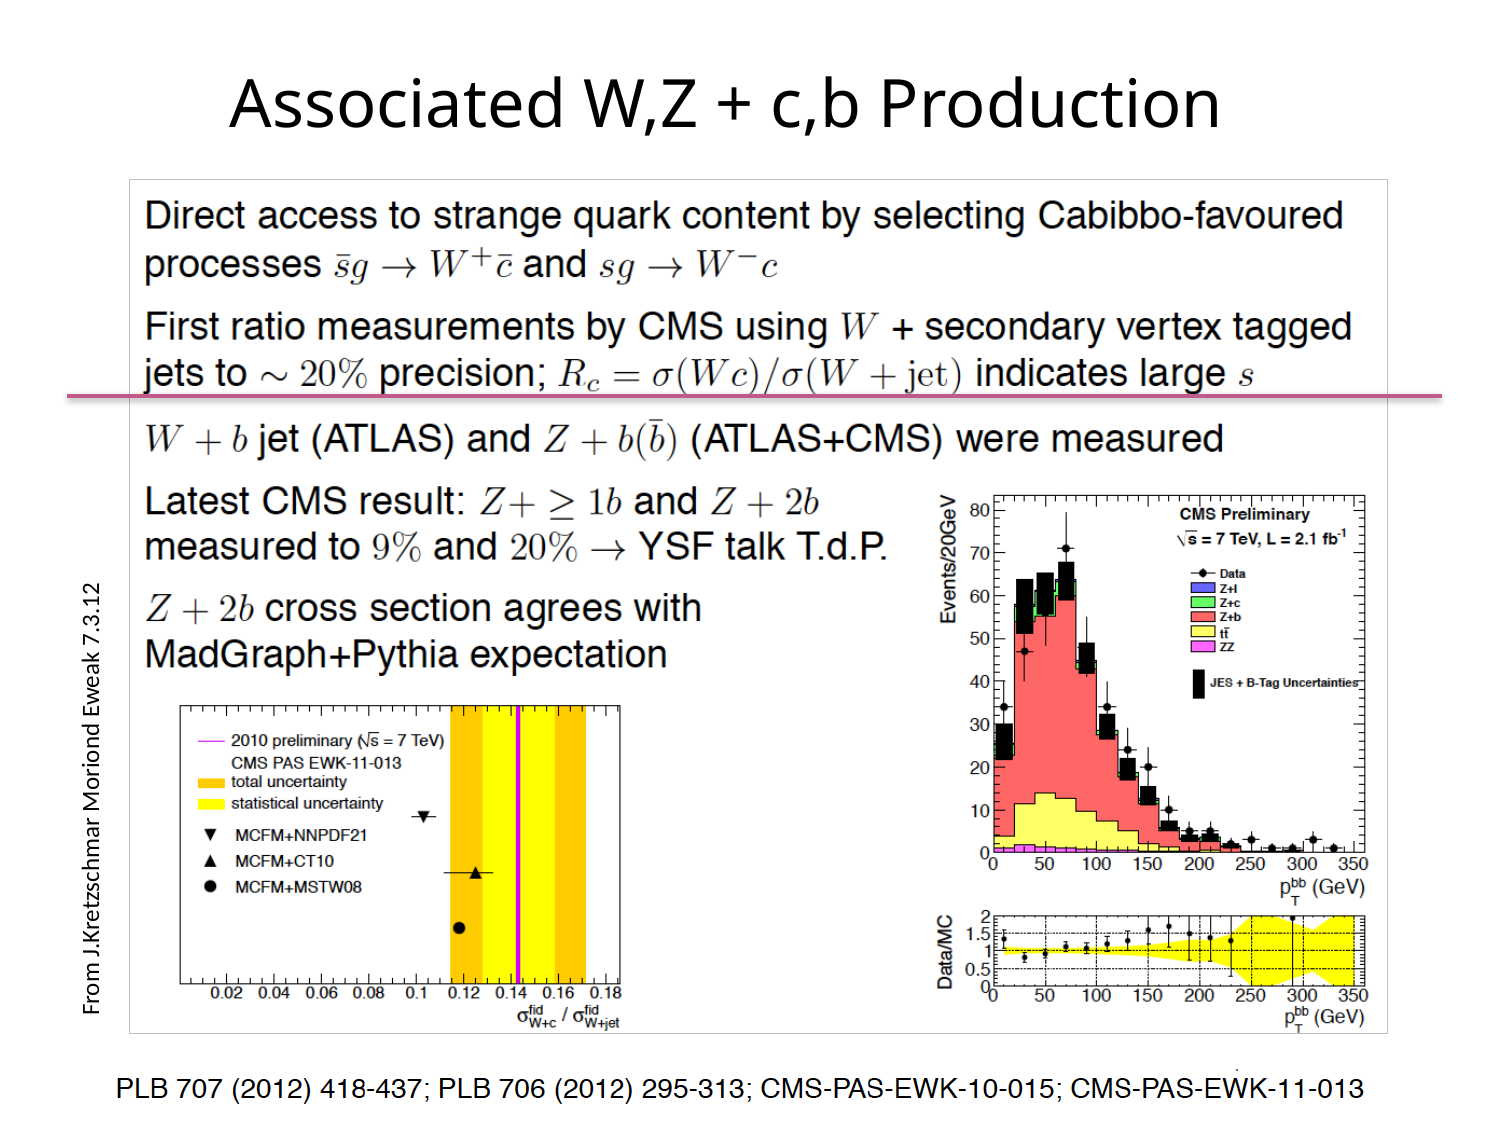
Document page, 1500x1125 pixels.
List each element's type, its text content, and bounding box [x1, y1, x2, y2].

title Associated W,Z + c,b Production [89, 22, 1365, 180]
text_box From J.Kretzschmar Moriond Eweak 7.3.12 [66, 568, 112, 1031]
picture [129, 397, 1388, 1034]
picture [112, 1069, 1373, 1106]
picture [129, 179, 1388, 395]
